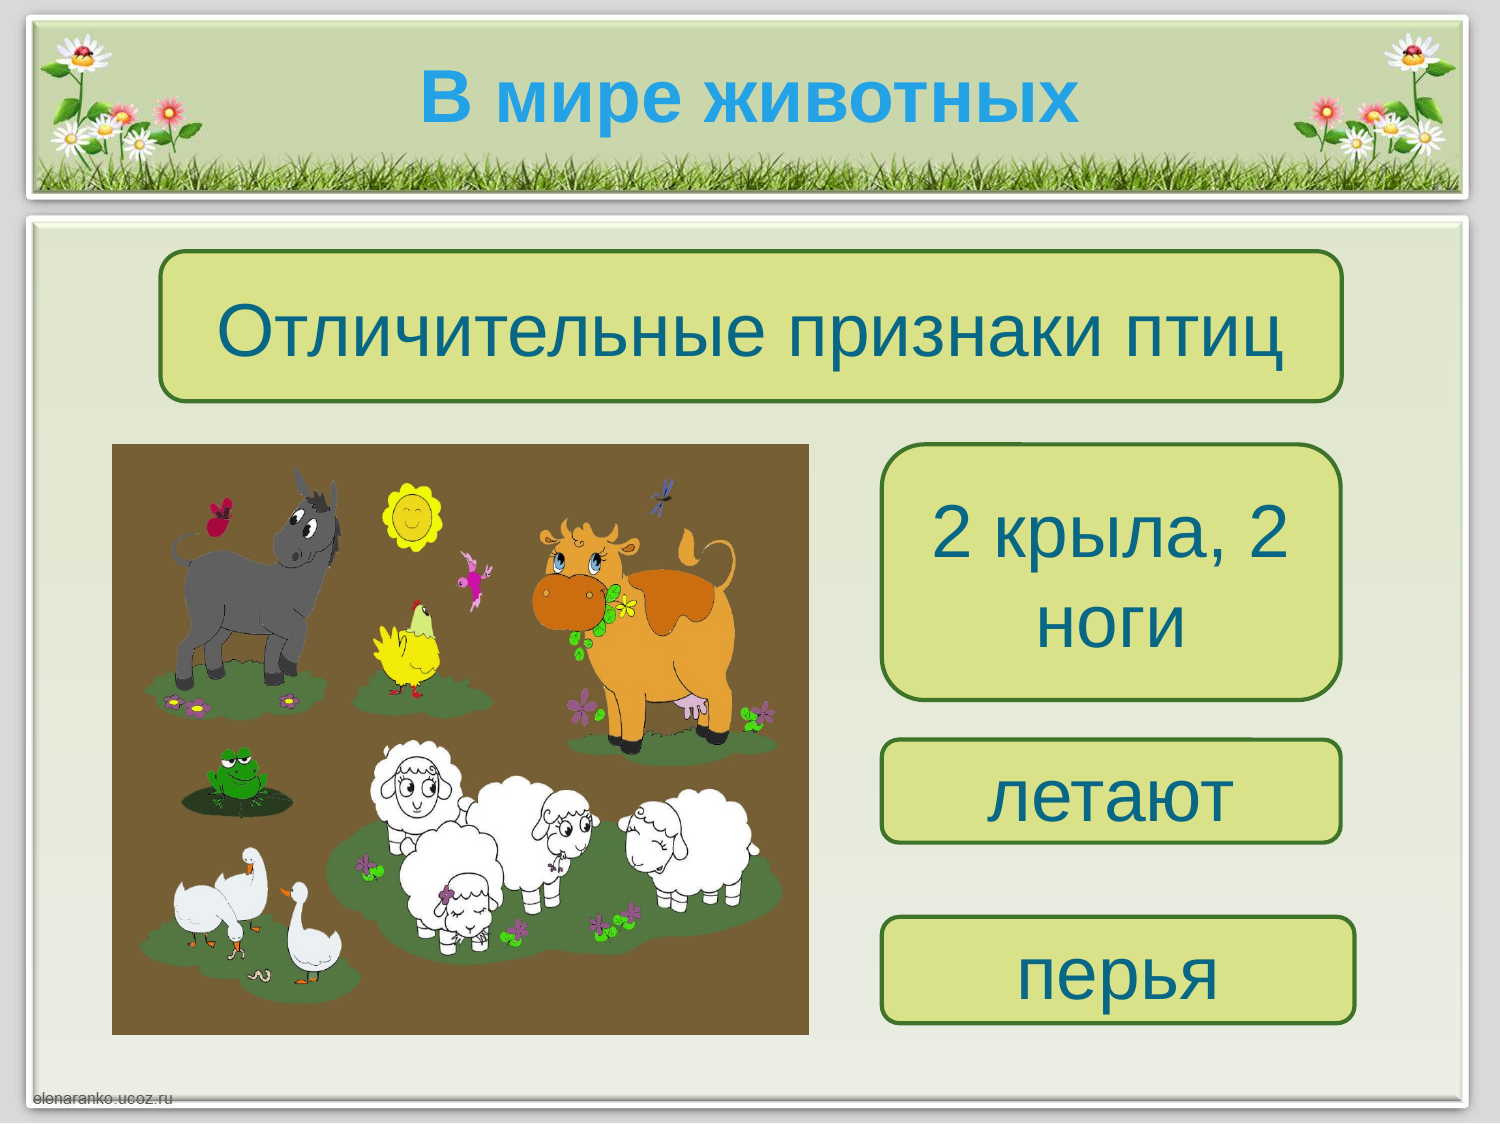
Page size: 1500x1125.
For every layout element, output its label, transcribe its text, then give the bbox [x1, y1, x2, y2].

picture [0, 0, 1500, 1125]
title В мире животных [112, 89, 1388, 185]
text_box Отличительные признаки птиц [158, 249, 1344, 404]
text_box летают [879, 737, 1343, 845]
text_box перья [879, 914, 1357, 1026]
text_box 2 крыла, 2 ноги [879, 442, 1343, 703]
